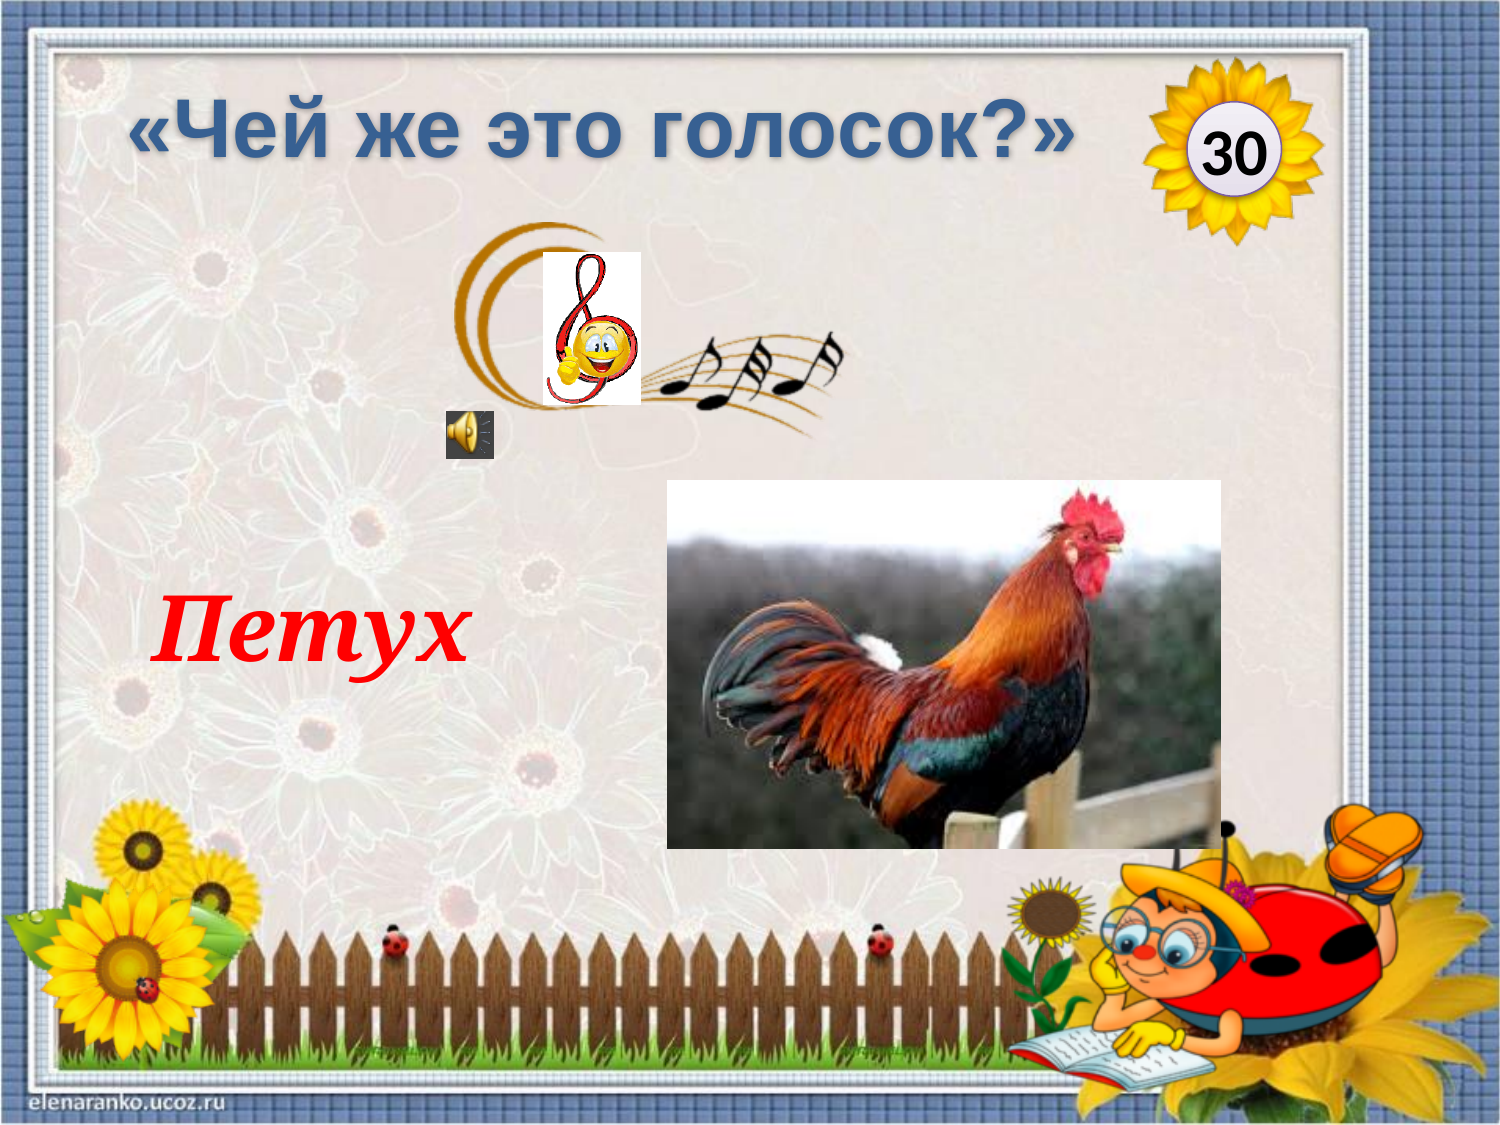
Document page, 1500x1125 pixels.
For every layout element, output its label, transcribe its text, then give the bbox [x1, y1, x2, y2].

picture [0, 0, 1500, 1125]
text_box Петух [53, 562, 573, 688]
text_box «Чей же это голосок?» [52, 66, 1134, 182]
